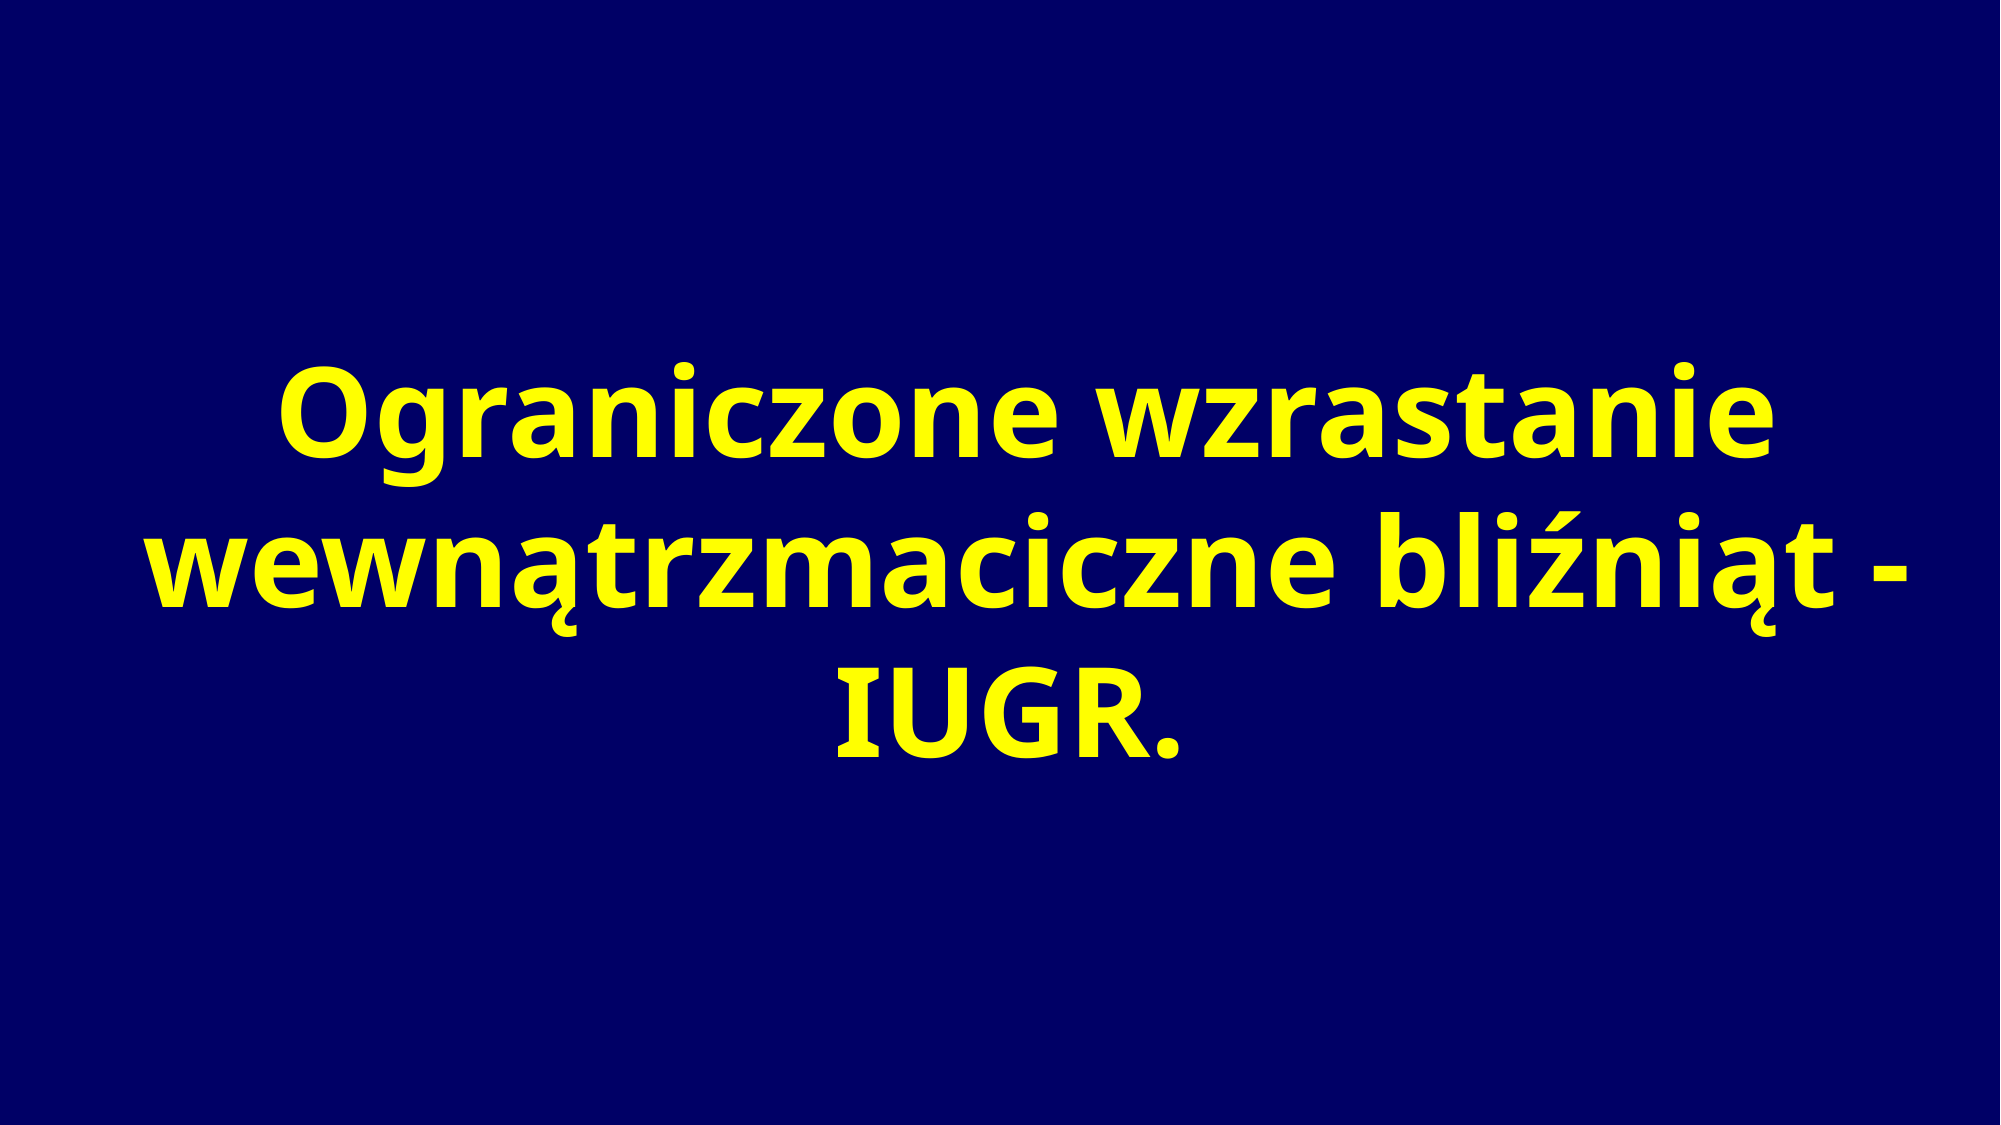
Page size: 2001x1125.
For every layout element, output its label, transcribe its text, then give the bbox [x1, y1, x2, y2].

list Ograniczone wzrastanie wewnątrzmaciczne bliźniąt - IUGR. [116, 324, 1938, 1000]
